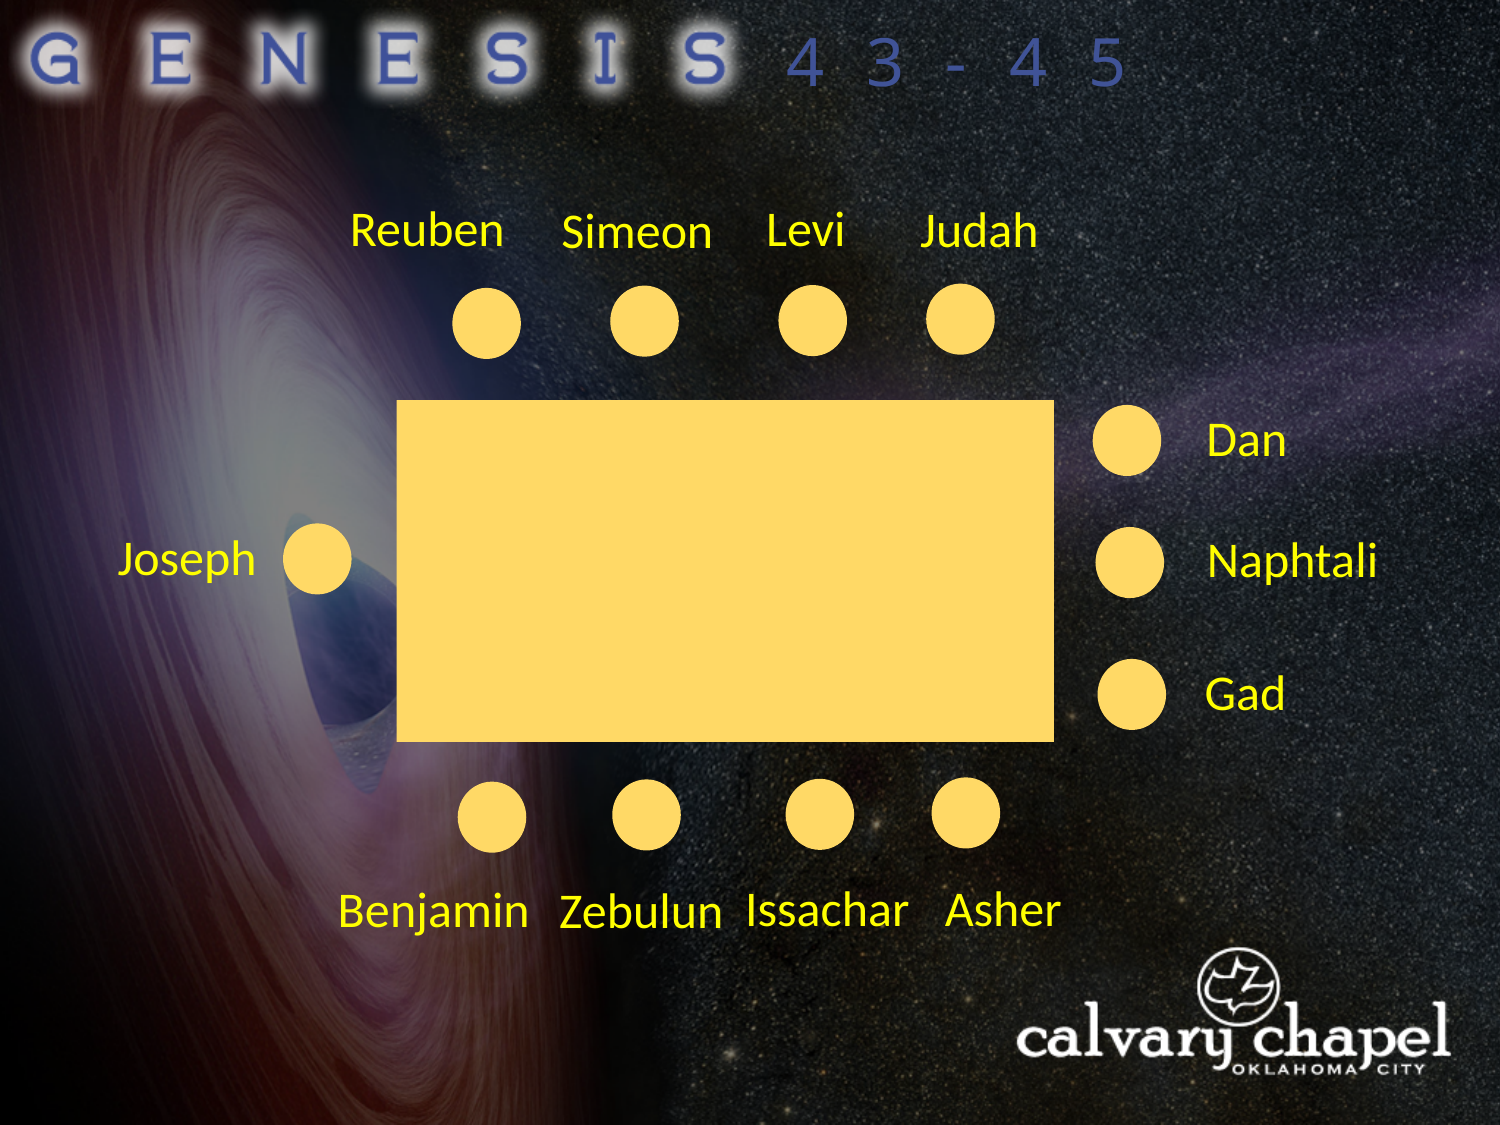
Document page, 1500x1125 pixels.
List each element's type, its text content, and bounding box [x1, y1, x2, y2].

text_box [1092, 404, 1162, 477]
text_box [1097, 658, 1167, 730]
text_box [778, 285, 848, 357]
text_box Gad [1189, 652, 1408, 728]
text_box [926, 283, 995, 355]
text_box 43-45 [771, 12, 1429, 108]
text_box [610, 285, 679, 357]
text_box Levi [751, 188, 896, 264]
text_box Zebulun [551, 870, 742, 946]
text_box Issachar [730, 868, 928, 944]
text_box Judah [905, 189, 1089, 265]
text_box [931, 777, 1001, 849]
text_box [1095, 526, 1165, 599]
text_box [785, 778, 855, 850]
text_box Joseph [102, 518, 280, 594]
text_box [396, 399, 1055, 743]
text_box Reuben [334, 189, 554, 264]
text_box Naphtali [1192, 520, 1410, 596]
text_box [457, 781, 527, 853]
text_box [283, 523, 352, 595]
text_box Dan [1191, 399, 1336, 474]
text_box Benjamin [323, 870, 551, 946]
text_box Asher [930, 869, 1114, 945]
text_box [452, 287, 521, 359]
text_box [612, 779, 681, 851]
picture [0, 0, 1500, 1125]
text_box Simeon [546, 191, 766, 266]
